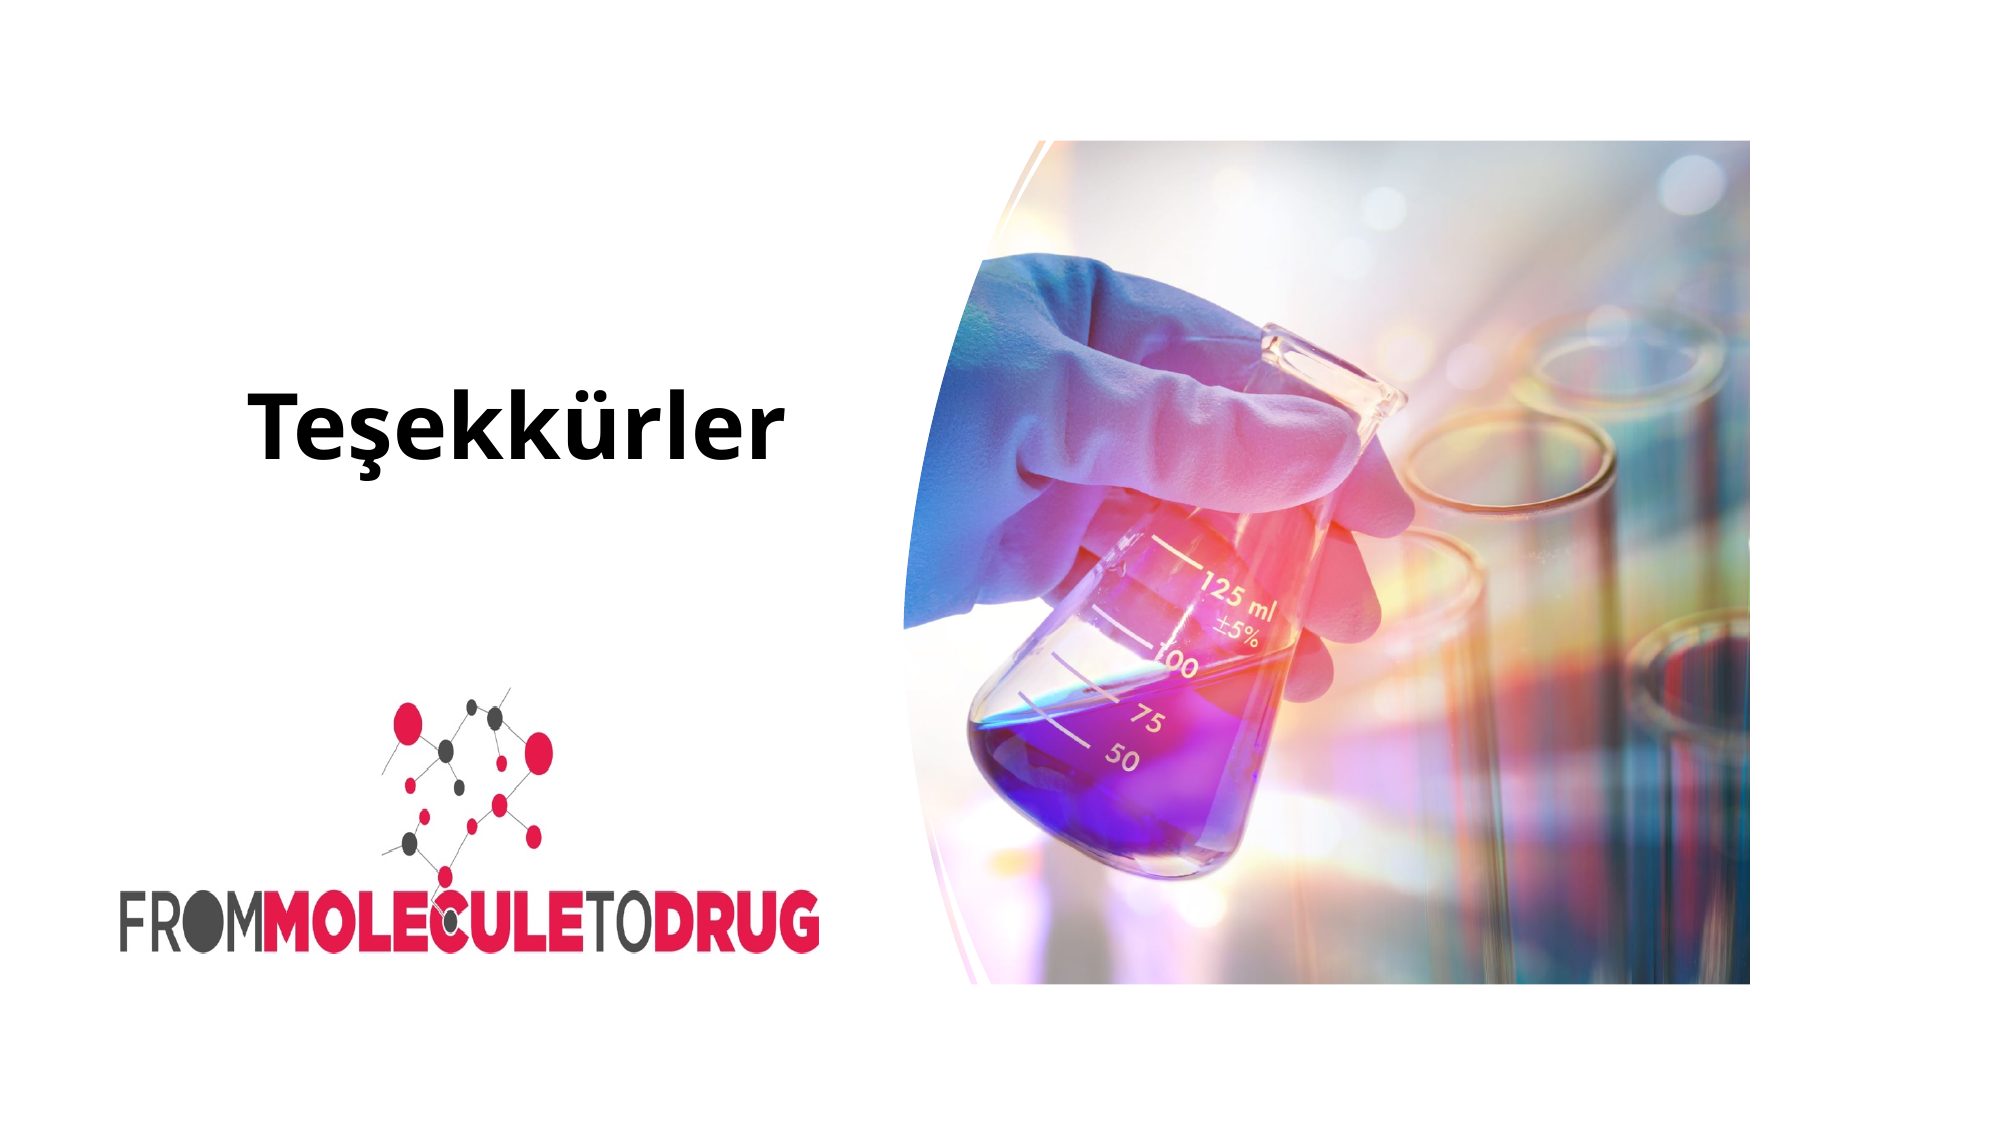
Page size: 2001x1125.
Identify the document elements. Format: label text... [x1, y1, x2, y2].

title Teşekkürler [235, 219, 819, 486]
picture [120, 686, 820, 954]
picture [902, 140, 1751, 985]
